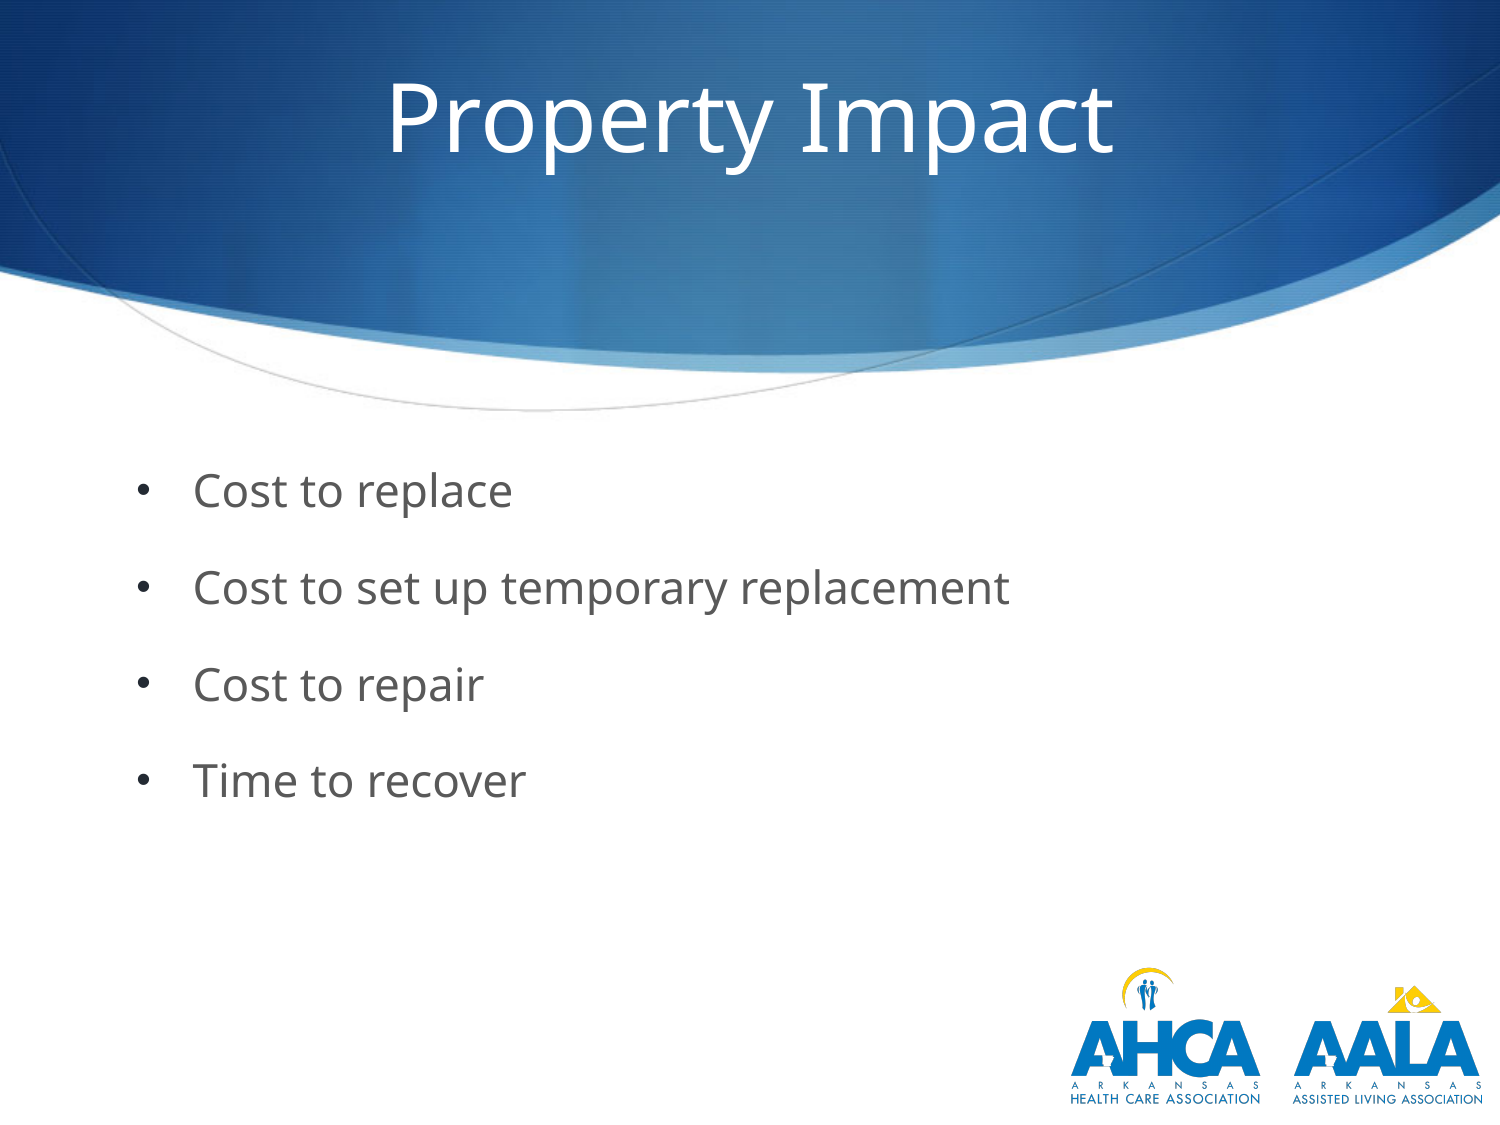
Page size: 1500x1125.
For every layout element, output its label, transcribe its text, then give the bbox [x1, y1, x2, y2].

list Cost to replace Cost to set up temporary replacement Cost to repair Time to recover [121, 454, 1379, 991]
picture [0, 0, 1500, 1125]
title Property Impact [75, 56, 1425, 288]
